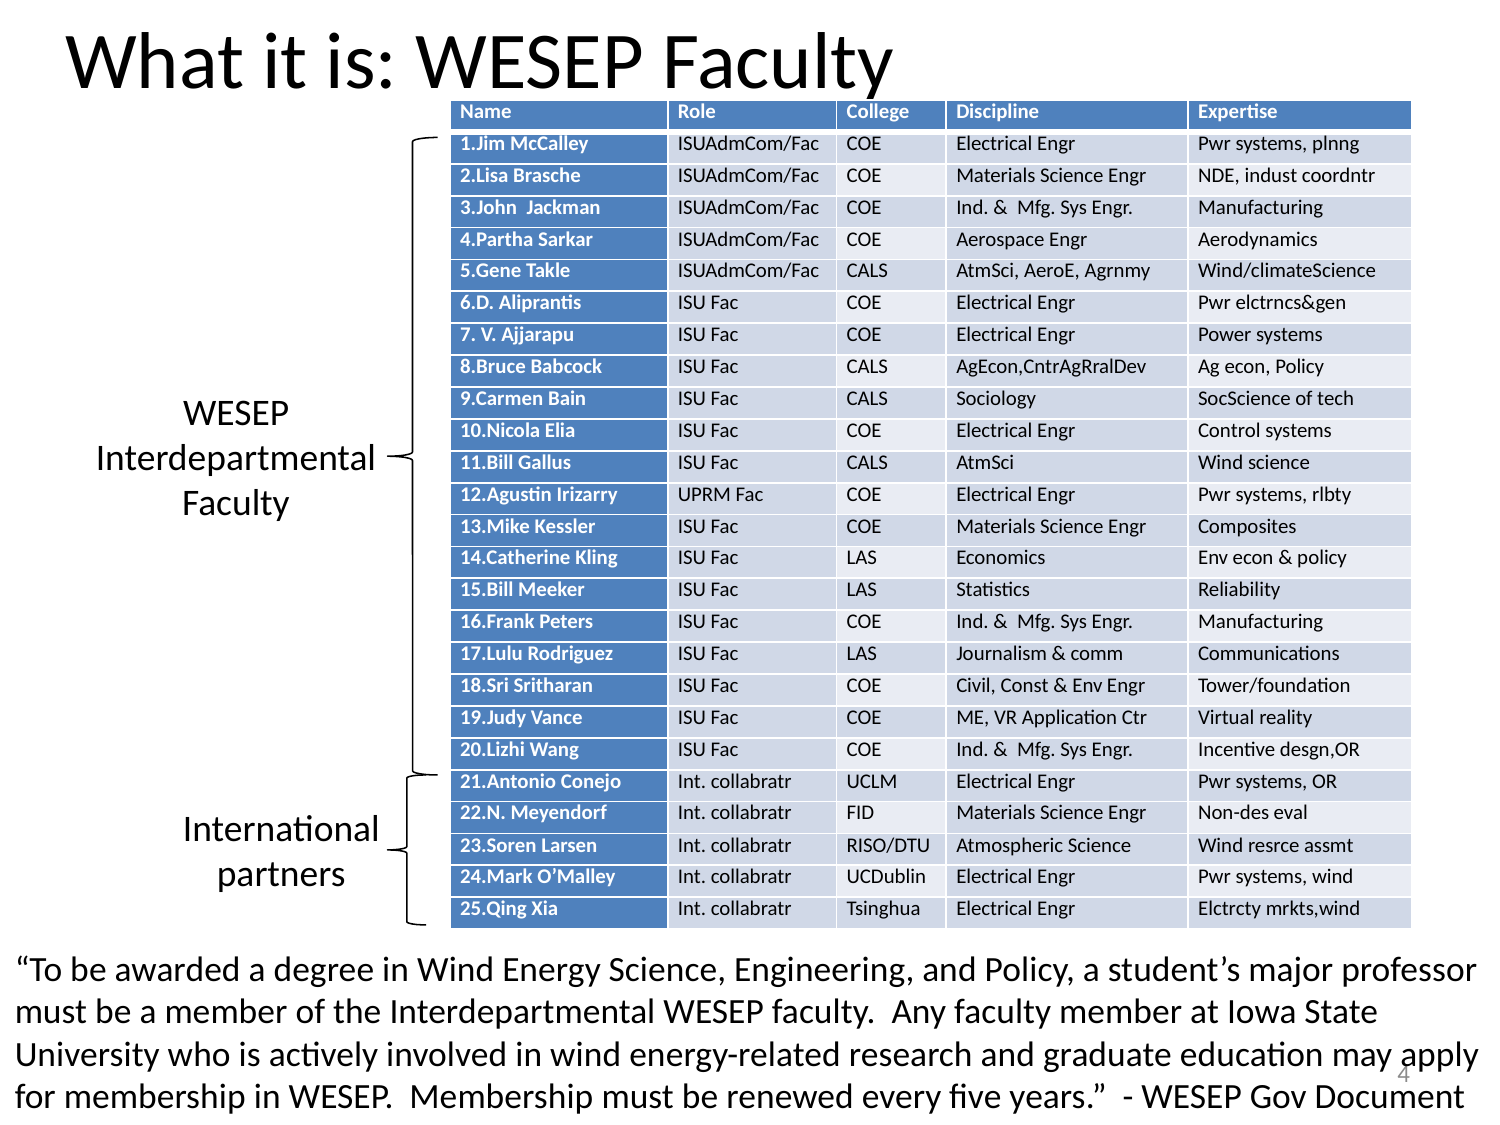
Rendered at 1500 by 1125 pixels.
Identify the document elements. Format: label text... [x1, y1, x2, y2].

table_cell Int. collabratr [669, 898, 836, 928]
table_cell Journalism & comm [947, 643, 1187, 673]
table_cell 21.Antonio Conejo [451, 771, 667, 801]
table_cell 7. V. Ajjarapu [451, 324, 667, 354]
table_cell 4.Partha Sarkar [451, 228, 667, 259]
table_cell ISUAdmCom/Fac [669, 165, 836, 195]
table_cell Ind. & Mfg. Sys Engr. [947, 739, 1187, 769]
table_cell Electrical Engr [947, 866, 1187, 896]
table_cell 23.Soren Larsen [451, 834, 667, 864]
table_cell ISUAdmCom/Fac [669, 197, 836, 227]
table_header Role [669, 101, 836, 129]
table_cell 6.D. Aliprantis [451, 292, 667, 322]
table_header Expertise [1189, 101, 1411, 129]
table_cell 3.John Jackman [451, 197, 667, 227]
table_cell Pwr systems, rlbty [1189, 484, 1411, 514]
table_cell Int. collabratr [669, 802, 836, 833]
table_cell Pwr elctrncs&gen [1189, 292, 1411, 322]
table_cell 25.Qing Xia [451, 898, 667, 928]
table_cell Civil, Const & Env Engr [947, 675, 1187, 705]
table_cell 18.Sri Sritharan [451, 675, 667, 705]
table_cell Pwr systems, wind [1189, 866, 1411, 896]
table_cell Ag econ, Policy [1189, 356, 1411, 386]
table_cell Tsinghua [837, 898, 945, 928]
table_cell Electrical Engr [947, 324, 1187, 354]
table_cell RISO/DTU [837, 834, 945, 864]
table_cell Communications [1189, 643, 1411, 673]
table_header Name [451, 101, 667, 129]
table_cell ISUAdmCom/Fac [669, 260, 836, 290]
table_cell Aerodynamics [1189, 228, 1411, 259]
table_cell 10.Nicola Elia [451, 420, 667, 450]
table_cell Aerospace Engr [947, 228, 1187, 259]
table_cell 8.Bruce Babcock [451, 356, 667, 386]
table_cell 1.Jim McCalley [451, 135, 667, 163]
table_cell COE [837, 739, 945, 769]
table_cell 19.Judy Vance [451, 707, 667, 737]
table_cell Int. collabratr [669, 866, 836, 896]
table_cell ISU Fac [669, 707, 836, 737]
table_cell AtmSci, AeroE, Agrnmy [947, 260, 1187, 290]
table_cell UPRM Fac [669, 484, 836, 514]
table_cell Tower/foundation [1189, 675, 1411, 705]
table_cell Reliability [1189, 579, 1411, 609]
text_box [386, 774, 427, 926]
table_cell Int. collabratr [669, 834, 836, 864]
table_cell COE [837, 197, 945, 227]
text_box WESEP Interdepartmental Faculty [75, 380, 398, 531]
table_cell Int. collabratr [669, 771, 836, 801]
table_cell AtmSci [947, 452, 1187, 482]
table_cell COE [837, 515, 945, 546]
table_cell Wind science [1189, 452, 1411, 482]
table_cell ISU Fac [669, 675, 836, 705]
table_cell CALS [837, 452, 945, 482]
table_cell ISU Fac [669, 611, 836, 641]
table_cell ISU Fac [669, 388, 836, 418]
table_cell Control systems [1189, 420, 1411, 450]
table_cell ISU Fac [669, 420, 836, 450]
table_cell 13.Mike Kessler [451, 515, 667, 546]
table_cell 24.Mark O’Malley [451, 866, 667, 896]
table_cell 17.Lulu Rodriguez [451, 643, 667, 673]
table_cell Virtual reality [1189, 707, 1411, 737]
table_cell CALS [837, 356, 945, 386]
table_cell 9.Carmen Bain [451, 388, 667, 418]
table_cell ISU Fac [669, 452, 836, 482]
table_cell Materials Science Engr [947, 165, 1187, 195]
text_box [398, 136, 438, 776]
table_cell UCLM [837, 771, 945, 801]
table_cell 15.Bill Meeker [451, 579, 667, 609]
table_cell 22.N. Meyendorf [451, 802, 667, 833]
table_cell Power systems [1189, 324, 1411, 354]
table_cell COE [837, 324, 945, 354]
text_box “To be awarded a degree in Wind Energy Science, Engineering, and Policy, a student’s major professor must be a member of the Interdepartmental WESEP faculty. Any faculty member at Iowa State University who is actively involved in wind energy-related research and graduate education may apply for membership in WESEP. Membership must be renewed every five years.” - WESEP Gov Document [0, 938, 1500, 1123]
table_cell COE [837, 707, 945, 737]
table_cell ISU Fac [669, 739, 836, 769]
table_cell ISUAdmCom/Fac [669, 135, 836, 163]
table_cell Sociology [947, 388, 1187, 418]
table_cell Ind. & Mfg. Sys Engr. [947, 197, 1187, 227]
table_cell 12.Agustin Irizarry [451, 484, 667, 514]
table_cell FID [837, 802, 945, 833]
table_cell ISU Fac [669, 643, 836, 673]
table_cell Ind. & Mfg. Sys Engr. [947, 611, 1187, 641]
table_cell LAS [837, 547, 945, 577]
table_cell Manufacturing [1189, 611, 1411, 641]
table_cell Atmospheric Science [947, 834, 1187, 864]
text_box International partners [162, 796, 400, 902]
table_cell Elctrcty mrkts,wind [1189, 898, 1411, 928]
table_cell Electrical Engr [947, 484, 1187, 514]
title What it is: WESEP Faculty [50, 0, 1400, 113]
table_cell COE [837, 292, 945, 322]
table_cell COE [837, 165, 945, 195]
table_cell Env econ & policy [1189, 547, 1411, 577]
table_cell CALS [837, 260, 945, 290]
table_cell 16.Frank Peters [451, 611, 667, 641]
table_cell 11.Bill Gallus [451, 452, 667, 482]
table_cell LAS [837, 643, 945, 673]
table_cell COE [837, 420, 945, 450]
table_cell Electrical Engr [947, 135, 1187, 163]
table_cell 5.Gene Takle [451, 260, 667, 290]
table_cell Non-des eval [1189, 802, 1411, 833]
table_cell COE [837, 228, 945, 259]
table_cell ISUAdmCom/Fac [669, 228, 836, 259]
table_header Discipline [947, 101, 1187, 129]
table_cell 2.Lisa Brasche [451, 165, 667, 195]
table_cell Economics [947, 547, 1187, 577]
table_cell COE [837, 484, 945, 514]
table_cell Wind resrce assmt [1189, 834, 1411, 864]
table_cell ISU Fac [669, 515, 836, 546]
table_cell COE [837, 675, 945, 705]
table_cell CALS [837, 388, 945, 418]
table_cell ISU Fac [669, 356, 836, 386]
table_cell AgEcon,CntrAgRralDev [947, 356, 1187, 386]
table_cell Manufacturing [1189, 197, 1411, 227]
table_cell COE [837, 611, 945, 641]
table_cell Materials Science Engr [947, 515, 1187, 546]
table_cell Composites [1189, 515, 1411, 546]
table_cell Statistics [947, 579, 1187, 609]
table_cell ISU Fac [669, 292, 836, 322]
table_cell Pwr systems, OR [1189, 771, 1411, 801]
table_cell ISU Fac [669, 579, 836, 609]
table_cell COE [837, 135, 945, 163]
table_cell 14.Catherine Kling [451, 547, 667, 577]
table_cell UCDublin [837, 866, 945, 896]
table_cell Electrical Engr [947, 898, 1187, 928]
table_cell Wind/climateScience [1189, 260, 1411, 290]
table_cell NDE, indust coordntr [1189, 165, 1411, 195]
table_cell Pwr systems, plnng [1189, 135, 1411, 163]
table_cell ISU Fac [669, 547, 836, 577]
table_cell ISU Fac [669, 324, 836, 354]
table_cell Electrical Engr [947, 420, 1187, 450]
table_header College [837, 101, 945, 129]
table_cell Electrical Engr [947, 771, 1187, 801]
table_cell Incentive desgn,OR [1189, 739, 1411, 769]
table_cell Materials Science Engr [947, 802, 1187, 833]
table_cell Electrical Engr [947, 292, 1187, 322]
table_cell 20.Lizhi Wang [451, 739, 667, 769]
table_cell ME, VR Application Ctr [947, 707, 1187, 737]
table_cell SocScience of tech [1189, 388, 1411, 418]
table_cell LAS [837, 579, 945, 609]
